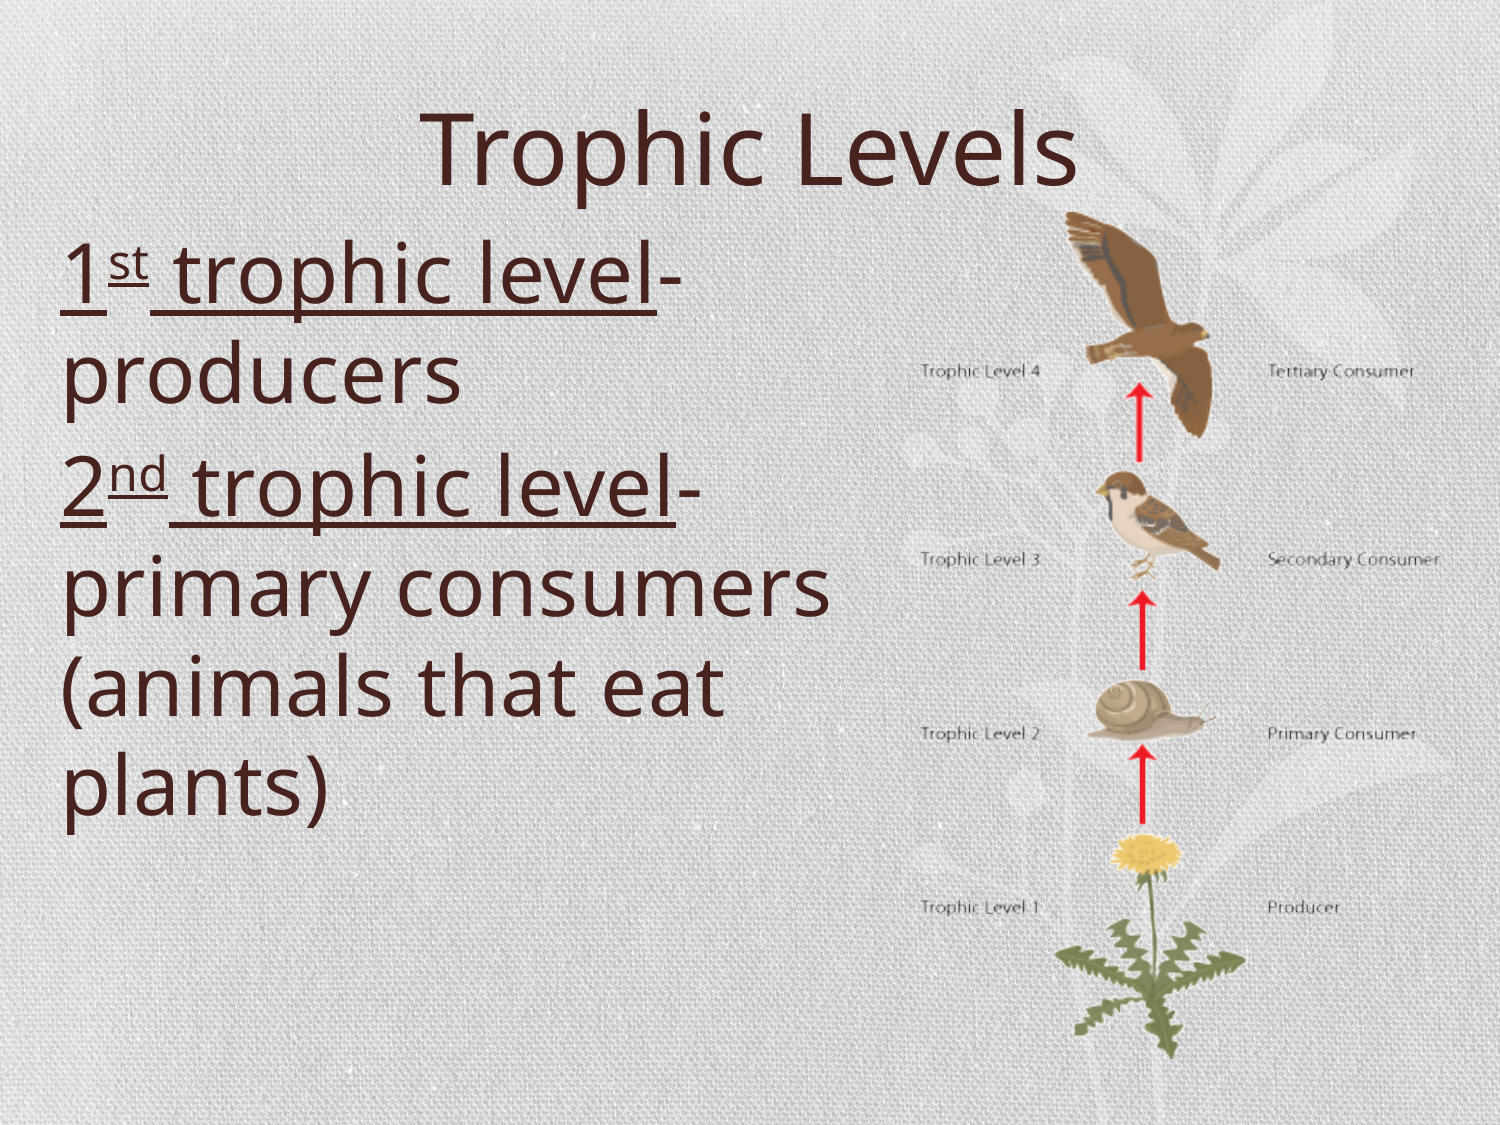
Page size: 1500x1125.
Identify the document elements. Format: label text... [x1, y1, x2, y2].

title Trophic Levels [45, 37, 1455, 213]
list 1st trophic level- producers 2nd trophic level- primary consumers (animals that eat plants) [45, 213, 919, 1023]
picture [919, 212, 1440, 1059]
